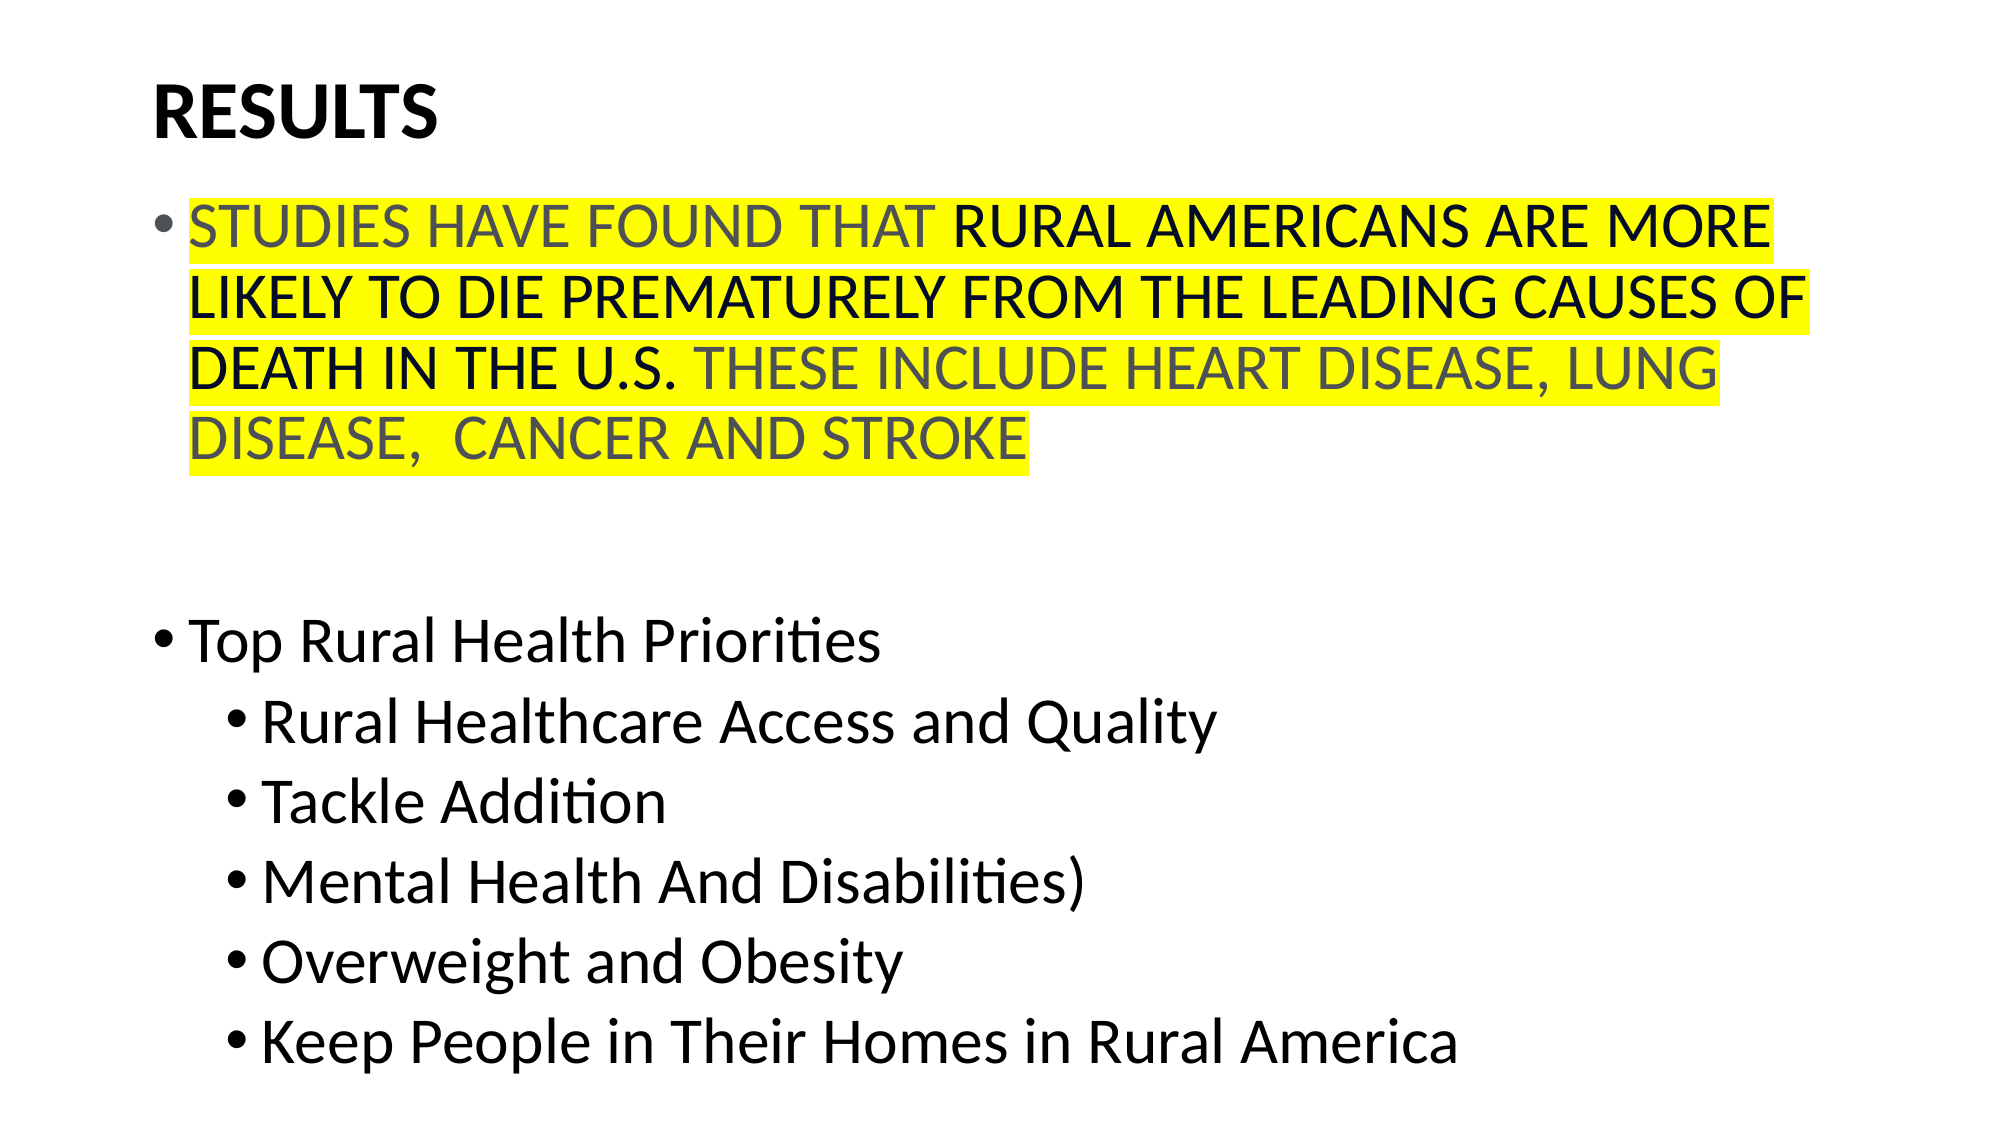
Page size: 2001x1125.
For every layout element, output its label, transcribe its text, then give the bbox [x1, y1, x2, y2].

title RESULTS [137, 59, 1863, 165]
list STUDIES HAVE FOUND THAT RURAL AMERICANS ARE MORE LIKELY TO DIE PREMATURELY FROM THE LEADING CAUSES OF DEATH IN THE U.S. THESE INCLUDE HEART DISEASE, LUNG DISEASE, CANCER AND STROKE Top Rural Health Priorities Rural Healthcare Access and Quality Tackle Addition Mental Health And Disabilities) Overweight and Obesity Keep People in Their Homes in Rural America [137, 183, 1863, 1094]
